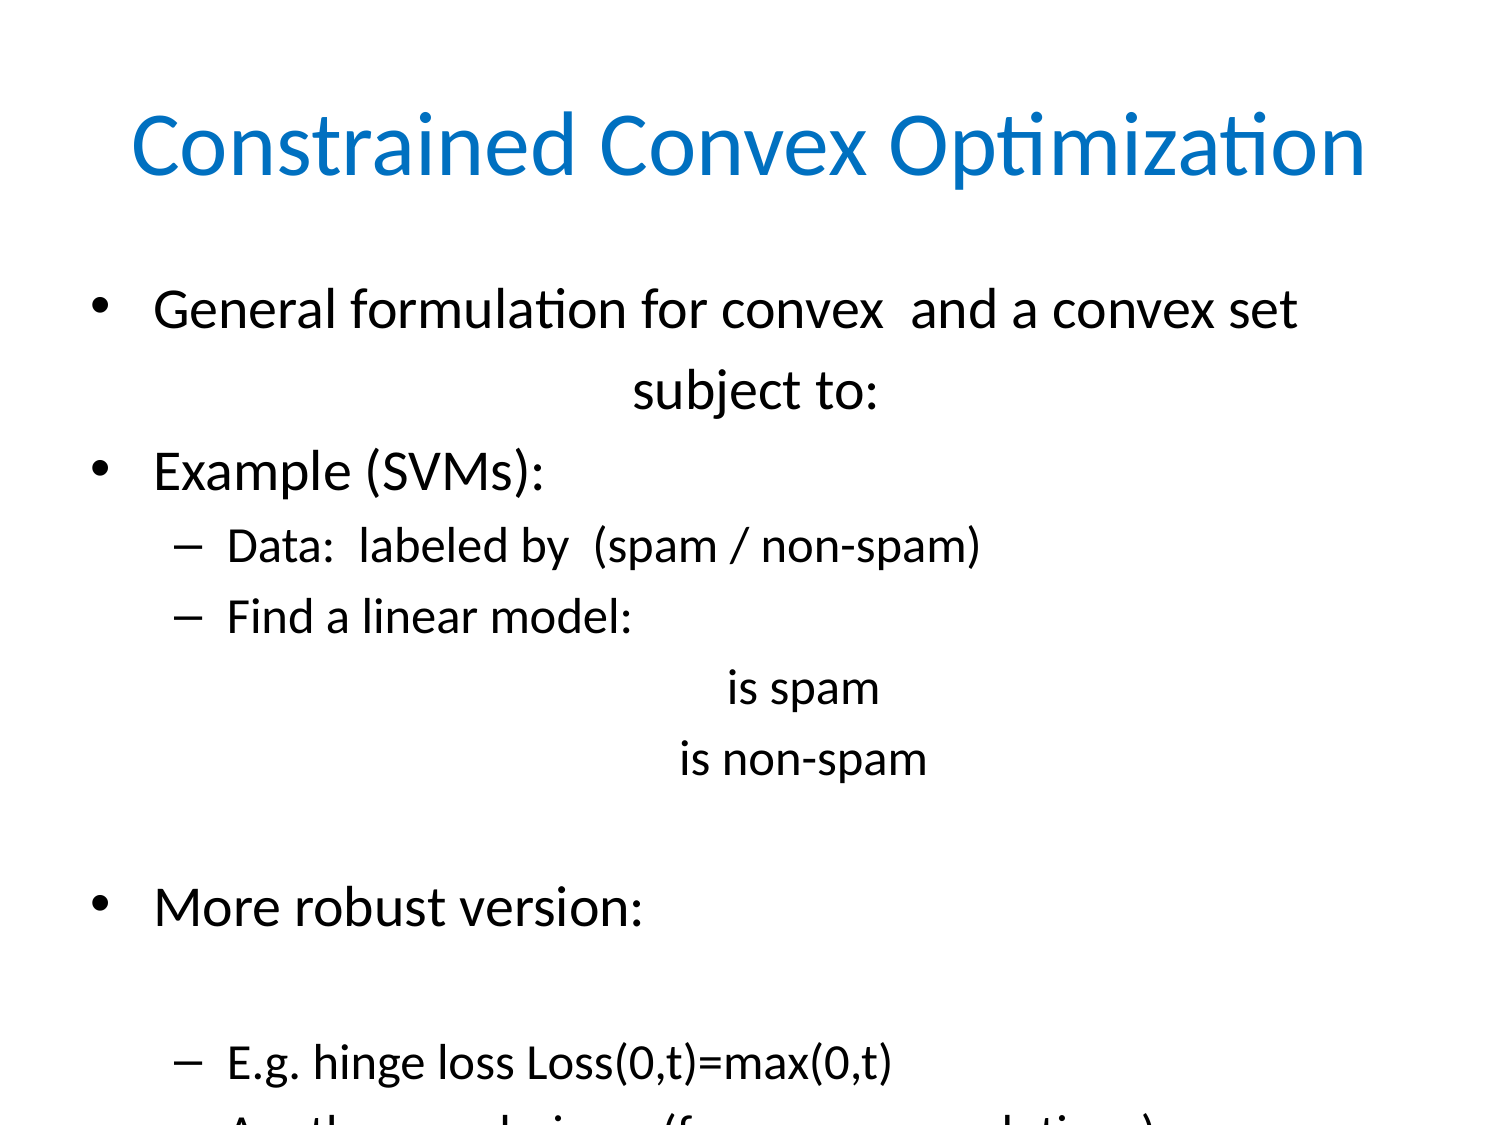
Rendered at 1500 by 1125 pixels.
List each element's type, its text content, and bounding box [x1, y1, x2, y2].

title Constrained Convex Optimization [75, 45, 1425, 233]
